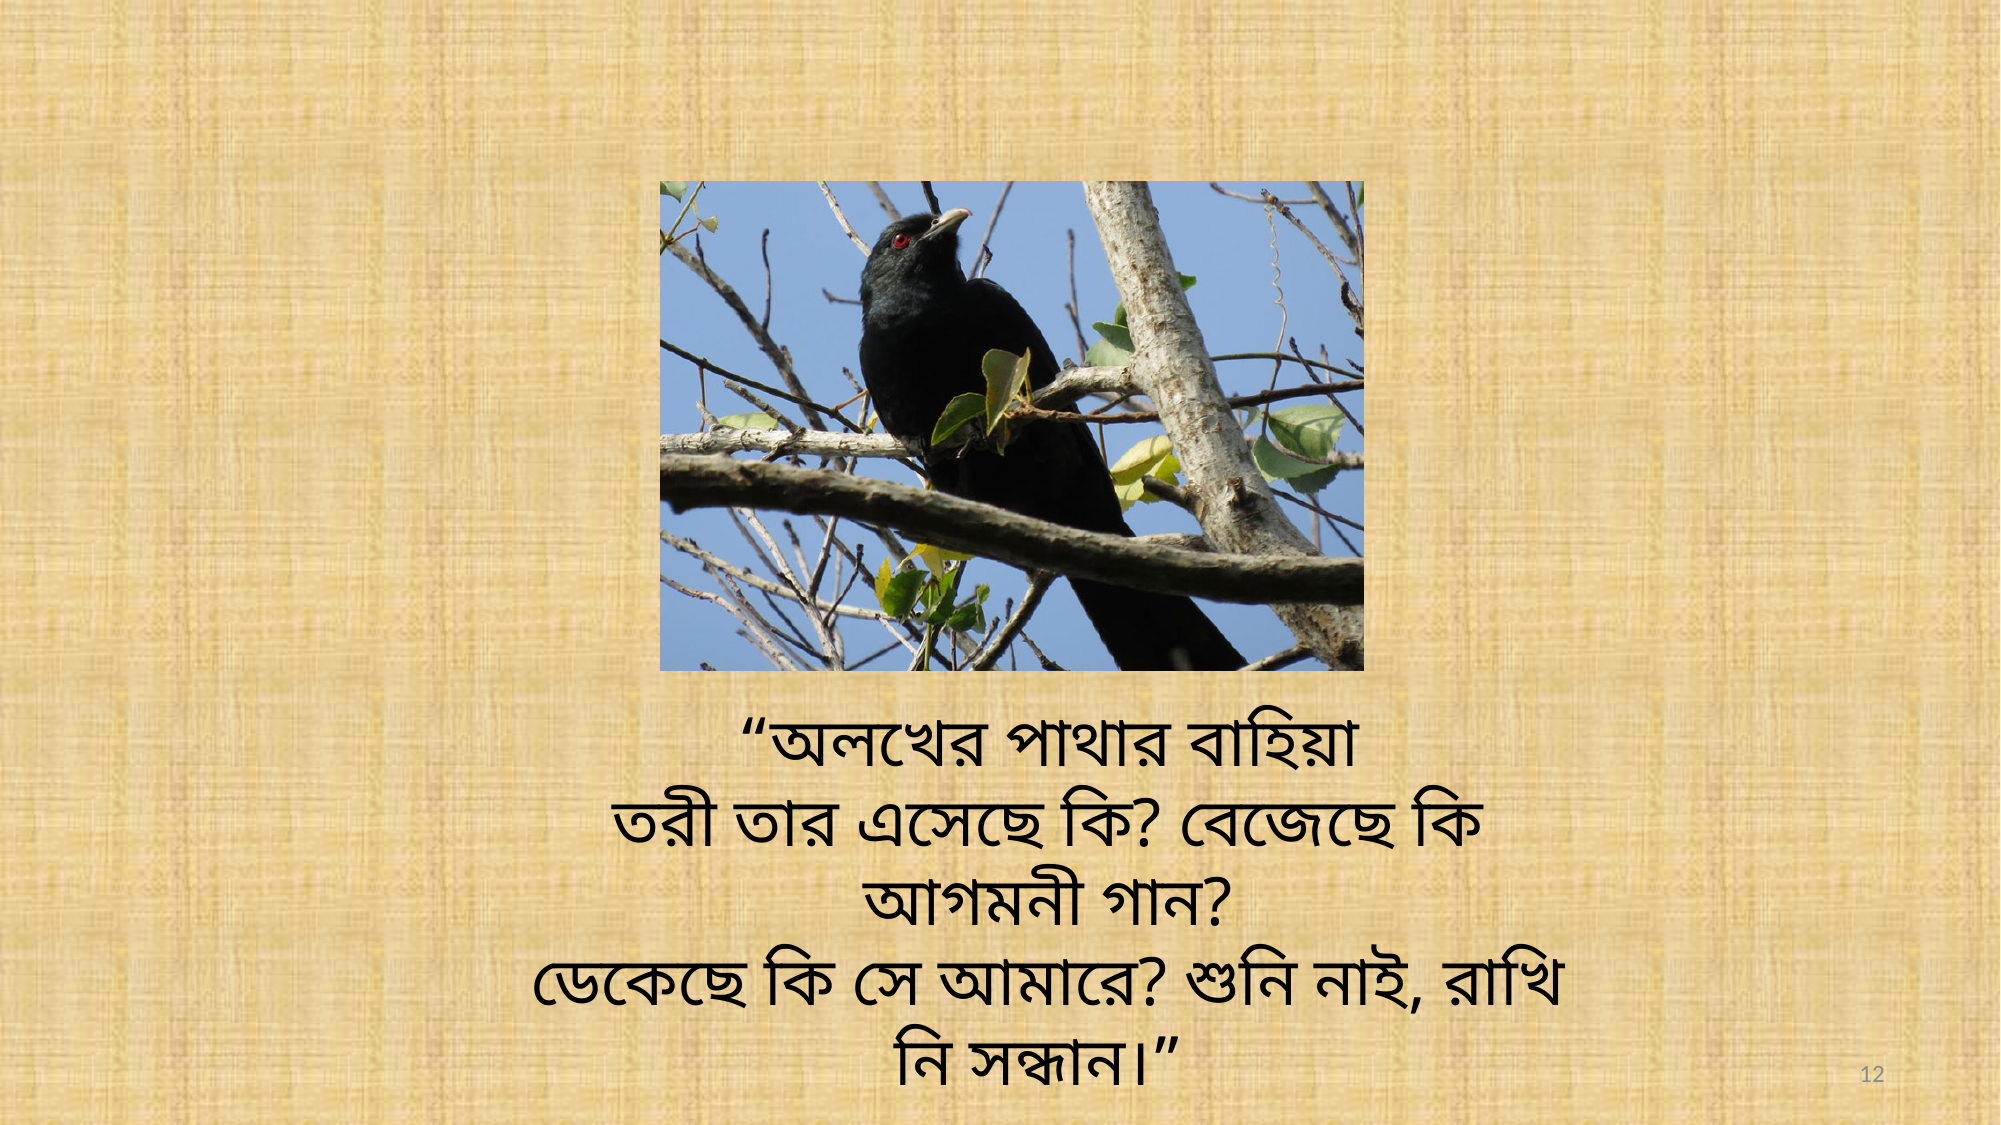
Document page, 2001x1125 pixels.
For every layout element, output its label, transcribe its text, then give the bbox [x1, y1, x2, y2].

slide_number 12 [1610, 1042, 1900, 1103]
text_box “অলখের পাথার বাহিয়া তরী তার এসেছে কি? বেজেছে কি আগমনী গান? ডেকেছে কি সে আমারে? শুনি নাই, রাখি নি সন্ধান।” [486, 691, 1610, 1107]
picture [0, 0, 2001, 1125]
